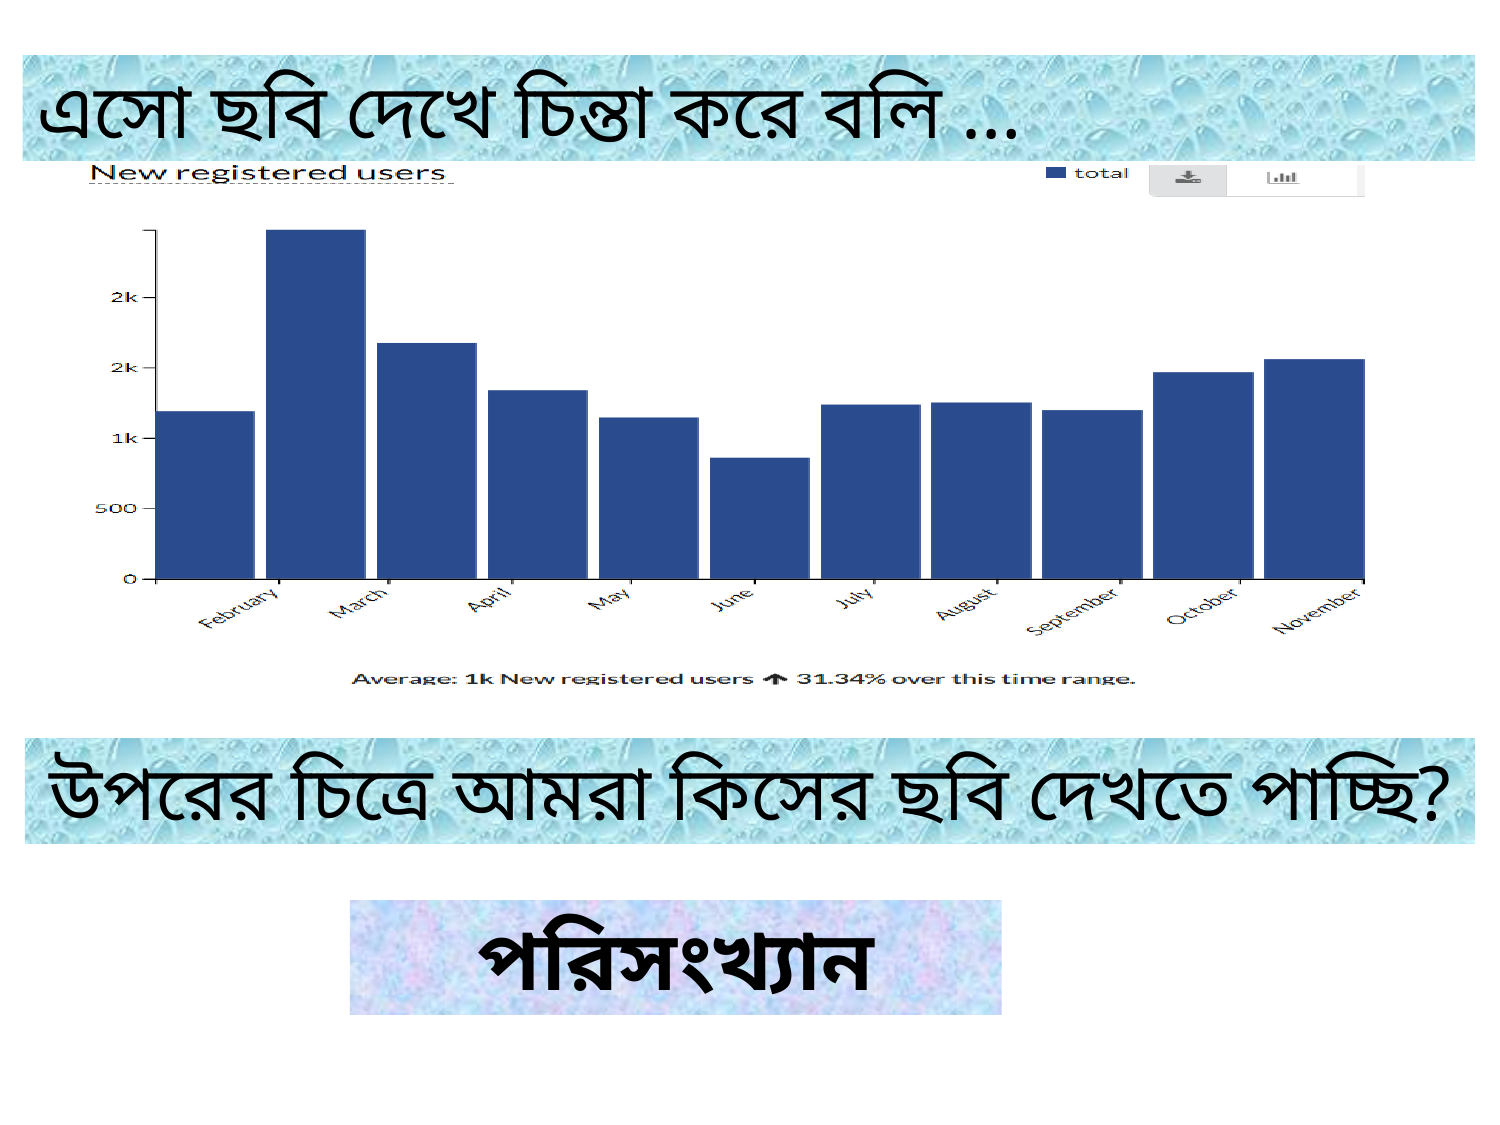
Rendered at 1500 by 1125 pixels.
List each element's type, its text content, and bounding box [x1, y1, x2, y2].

picture [89, 165, 1365, 685]
text_box পরিসংখ্যান [349, 900, 1002, 1015]
text_box এসো ছবি দেখে চিন্তা করে বলি … [22, 55, 1475, 161]
text_box উপরের চিত্রে আমরা কিসের ছবি দেখতে পাচ্ছি? [24, 738, 1475, 844]
